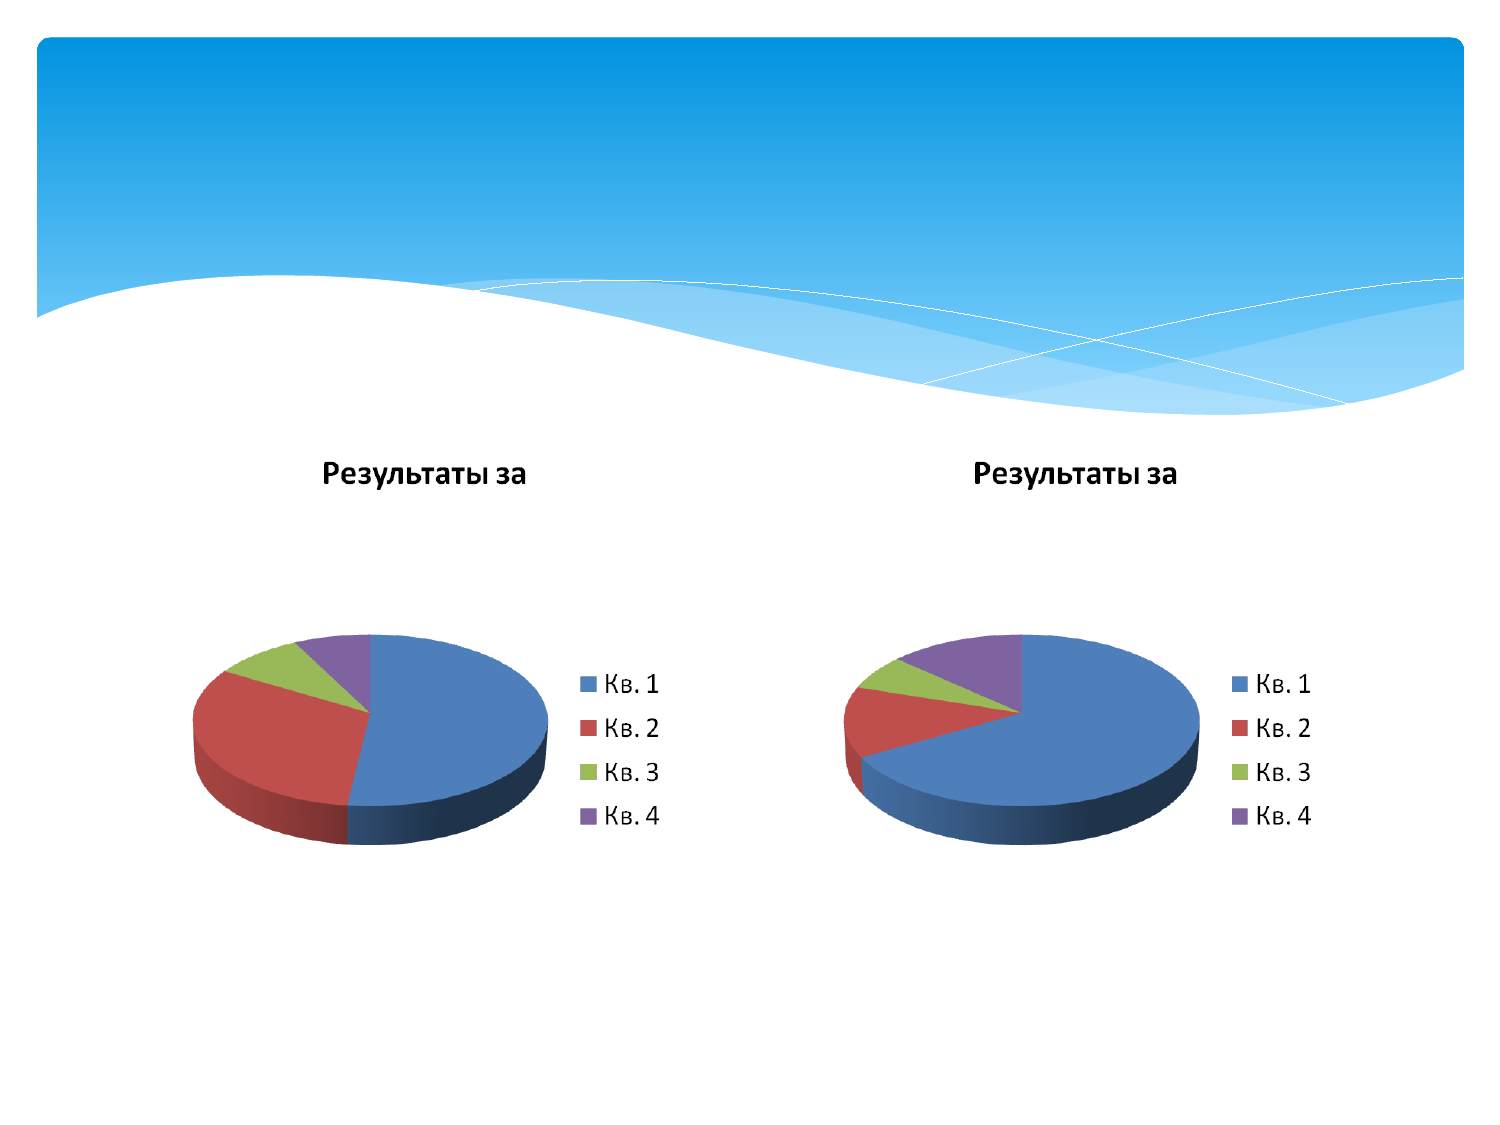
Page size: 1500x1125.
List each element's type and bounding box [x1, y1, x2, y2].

list [171, 439, 677, 1006]
list [823, 439, 1328, 1006]
